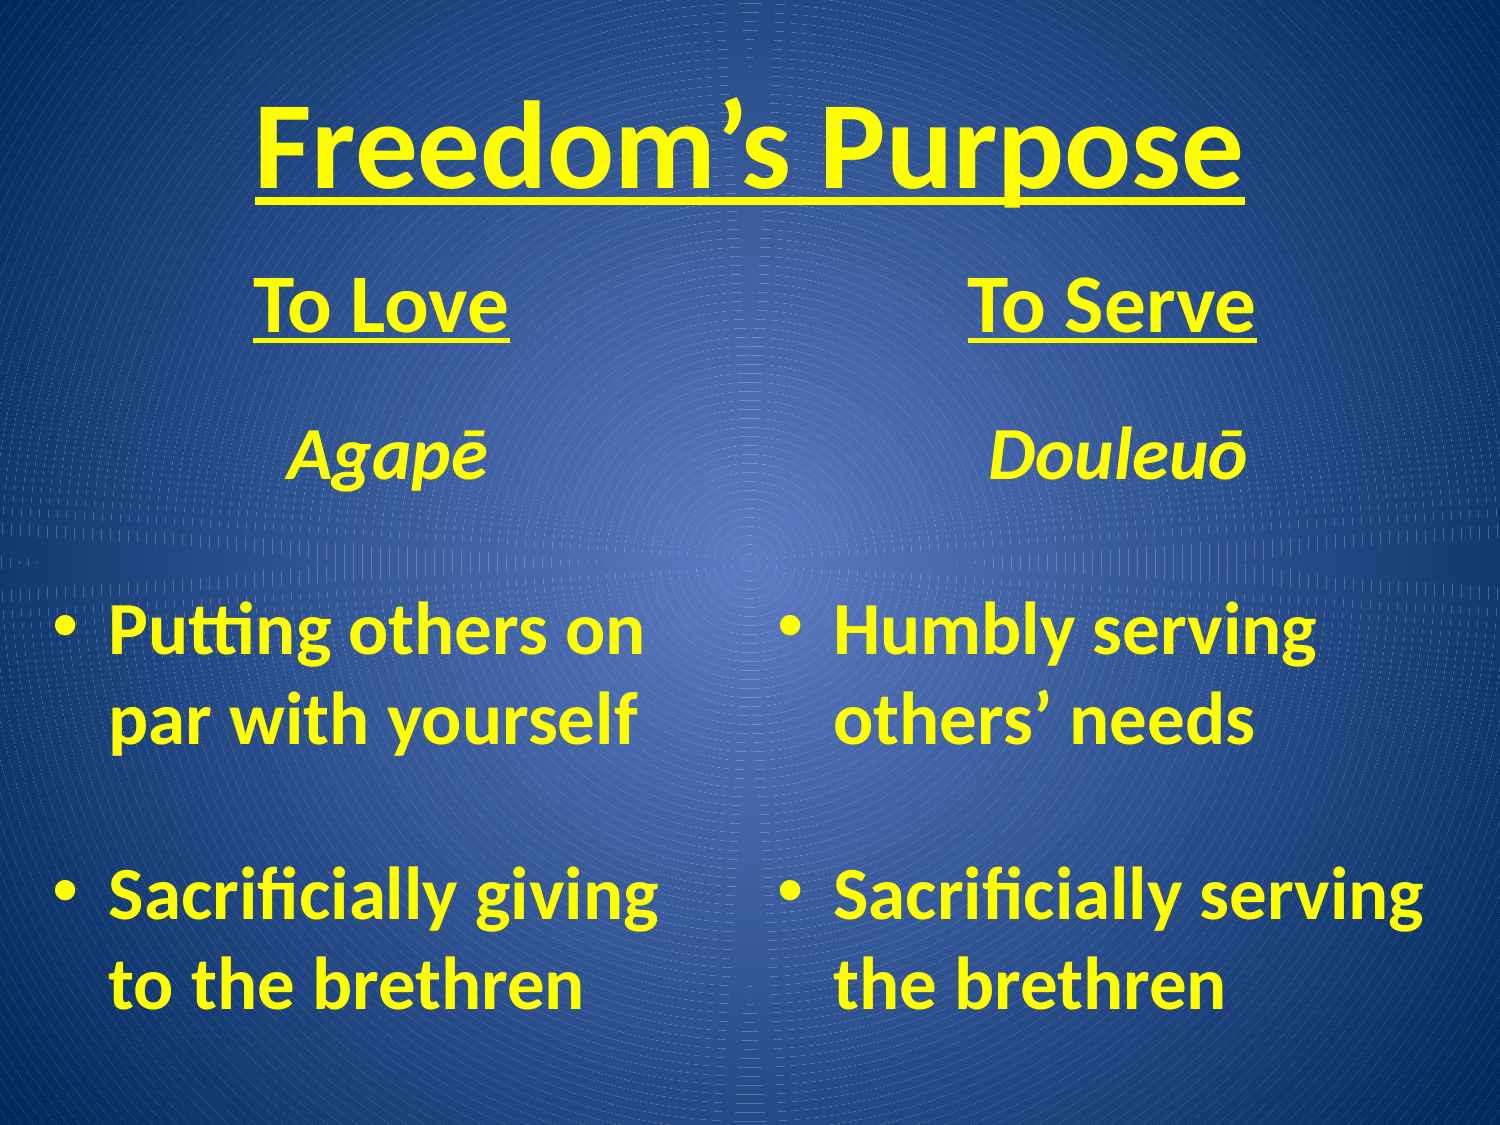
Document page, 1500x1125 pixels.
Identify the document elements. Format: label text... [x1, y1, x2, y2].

list To Serve [761, 251, 1463, 356]
list Douleuō Humbly serving others’ needs Sacrificially serving the brethren [761, 356, 1475, 1125]
title Freedom’s Purpose [0, 45, 1500, 233]
list Agapē Putting others on par with yourself Sacrificially giving to the brethren [37, 356, 738, 1125]
list To Love [24, 251, 738, 357]
